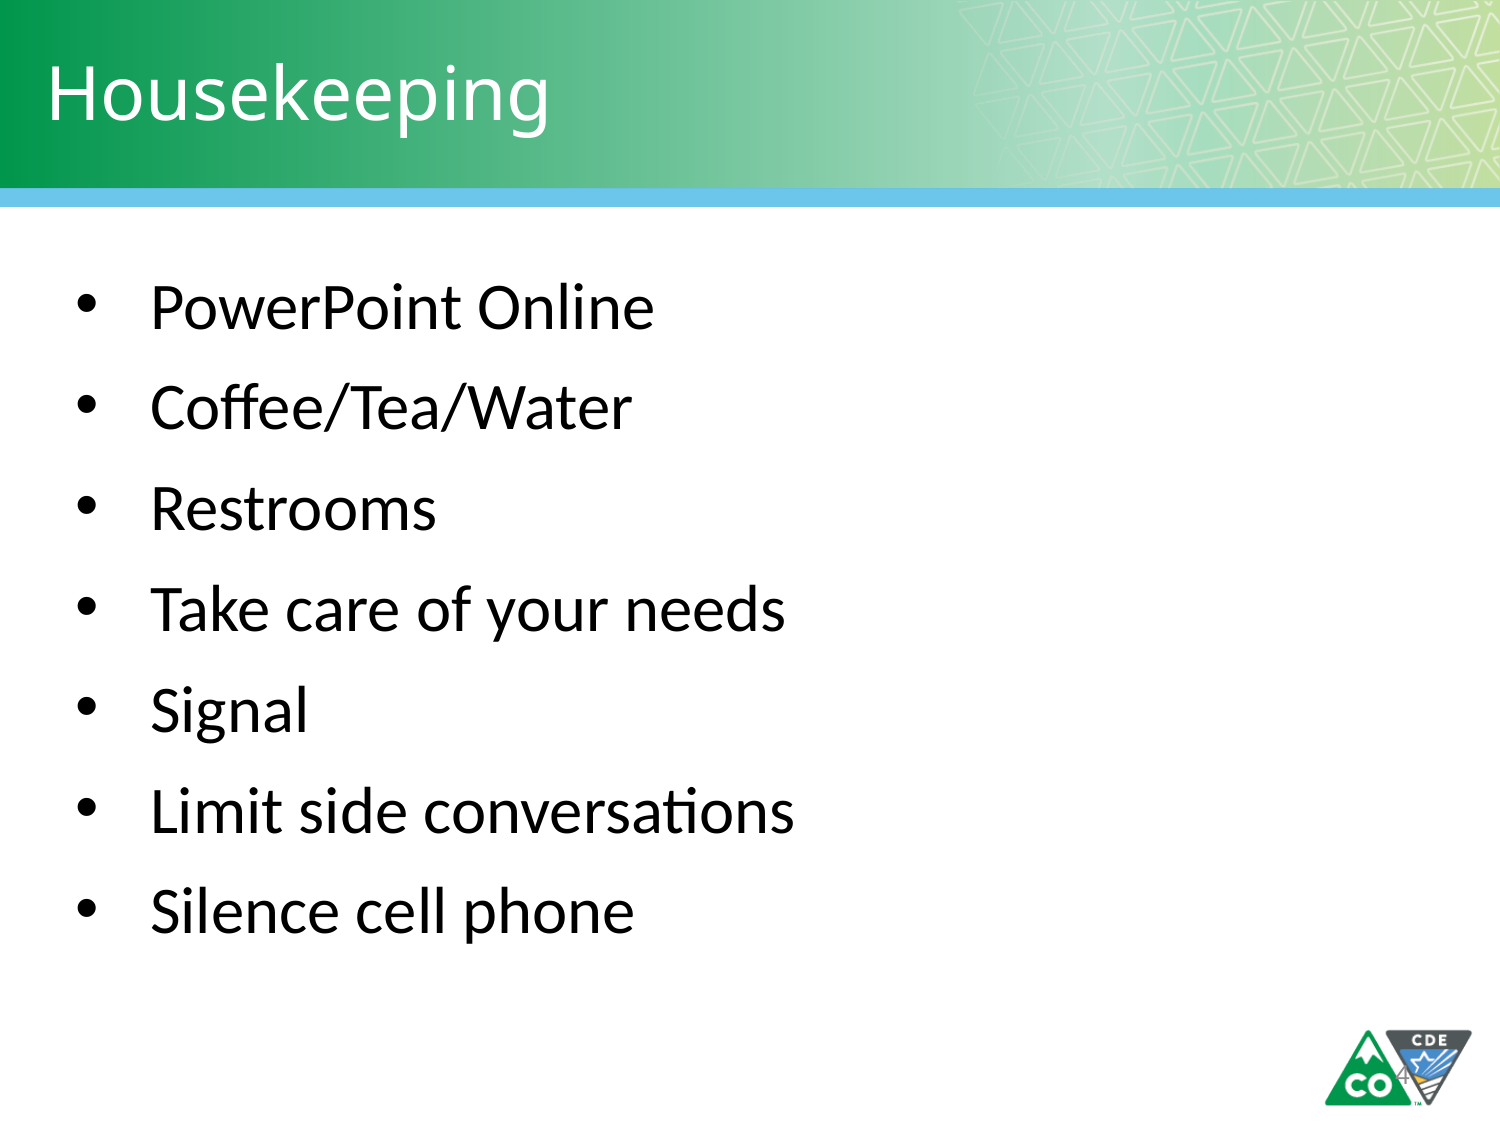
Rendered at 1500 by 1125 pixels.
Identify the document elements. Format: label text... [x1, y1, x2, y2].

slide_number 4 [1074, 1042, 1425, 1103]
list PowerPoint Online Coffee/Tea/Water Restrooms Take care of your needs Signal Limit side conversations Silence cell phone [75, 262, 1425, 1005]
picture [1312, 1021, 1482, 1113]
picture [0, 0, 1500, 207]
title Housekeeping [45, 45, 1339, 162]
